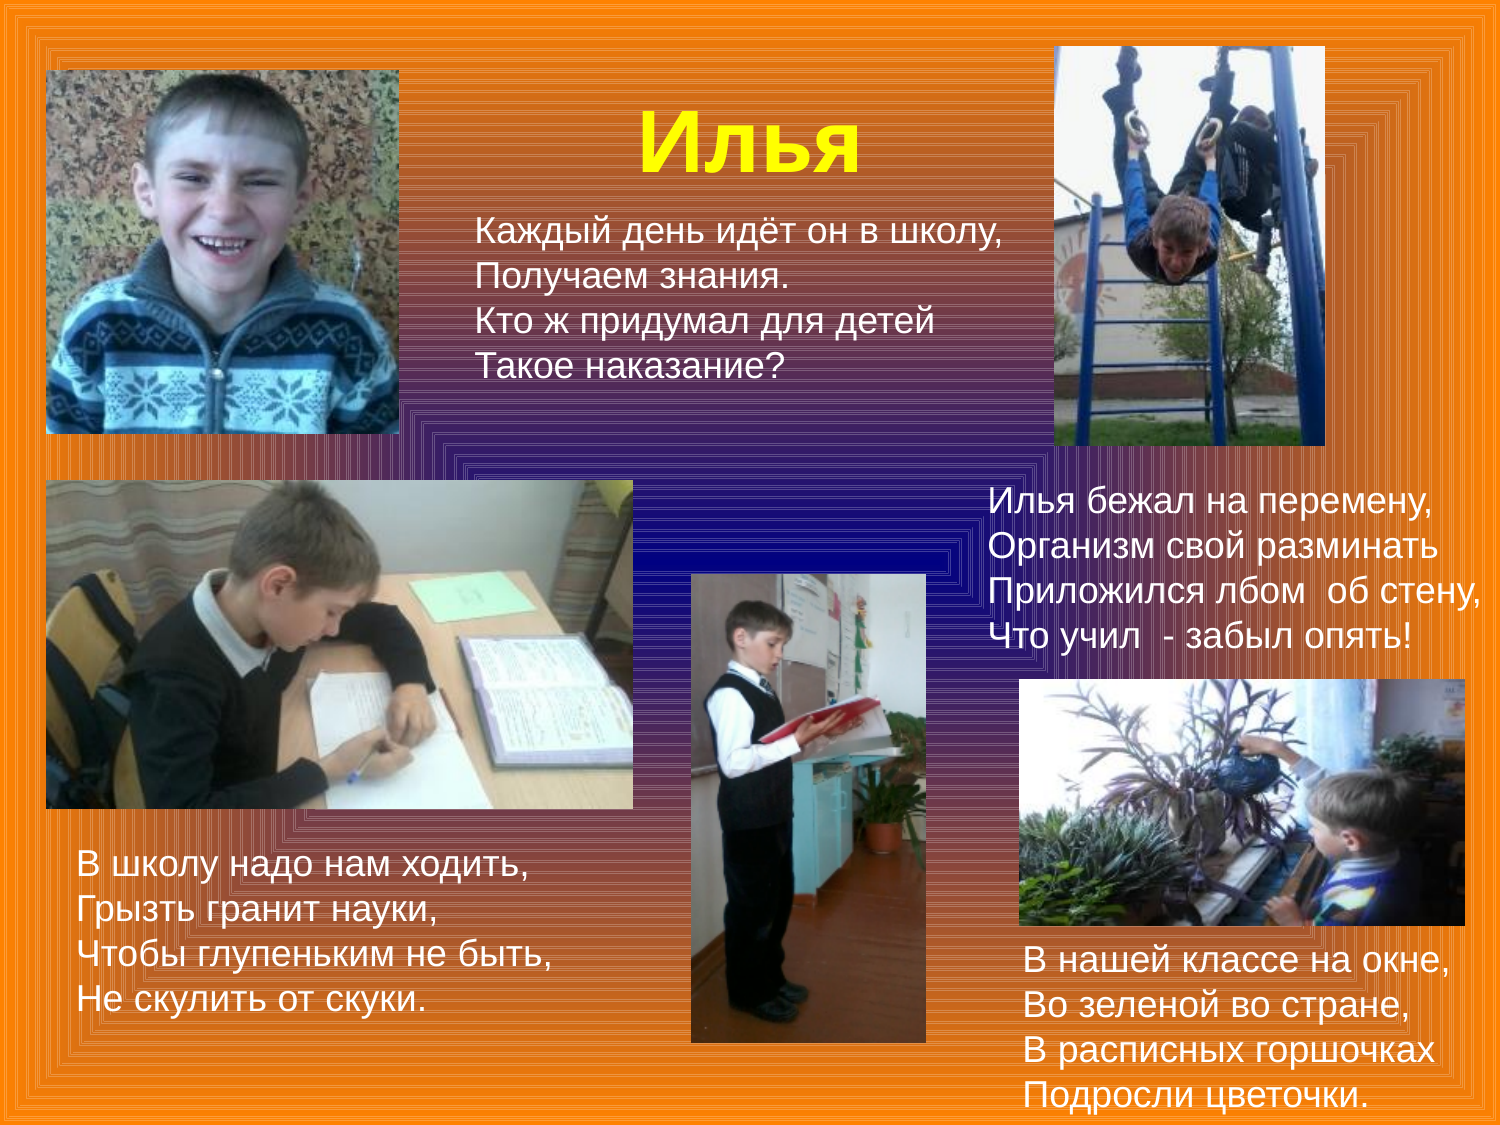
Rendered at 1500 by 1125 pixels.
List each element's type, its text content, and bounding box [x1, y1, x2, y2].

text_box В нашей классе на окне, Во зеленой во стране, В расписных горшочках Подросли цветочки. [1007, 928, 1500, 1123]
text_box Каждый день идёт он в школу, Получаем знания. Кто ж придумал для детей Такое наказание? [459, 199, 1020, 394]
text_box В школу надо нам ходить, Грызть гранит науки, Чтобы глупеньким не быть, Не скулить от скуки. [61, 835, 569, 1027]
picture [1054, 46, 1325, 446]
picture [1019, 679, 1466, 926]
picture [46, 70, 399, 434]
picture [691, 573, 927, 1044]
picture [46, 480, 633, 809]
title Илья [75, 45, 1425, 233]
text_box Илья бежал на перемену, Организм свой разминать Приложился лбом об стену, Что учил - забыл опять! [972, 468, 1498, 664]
